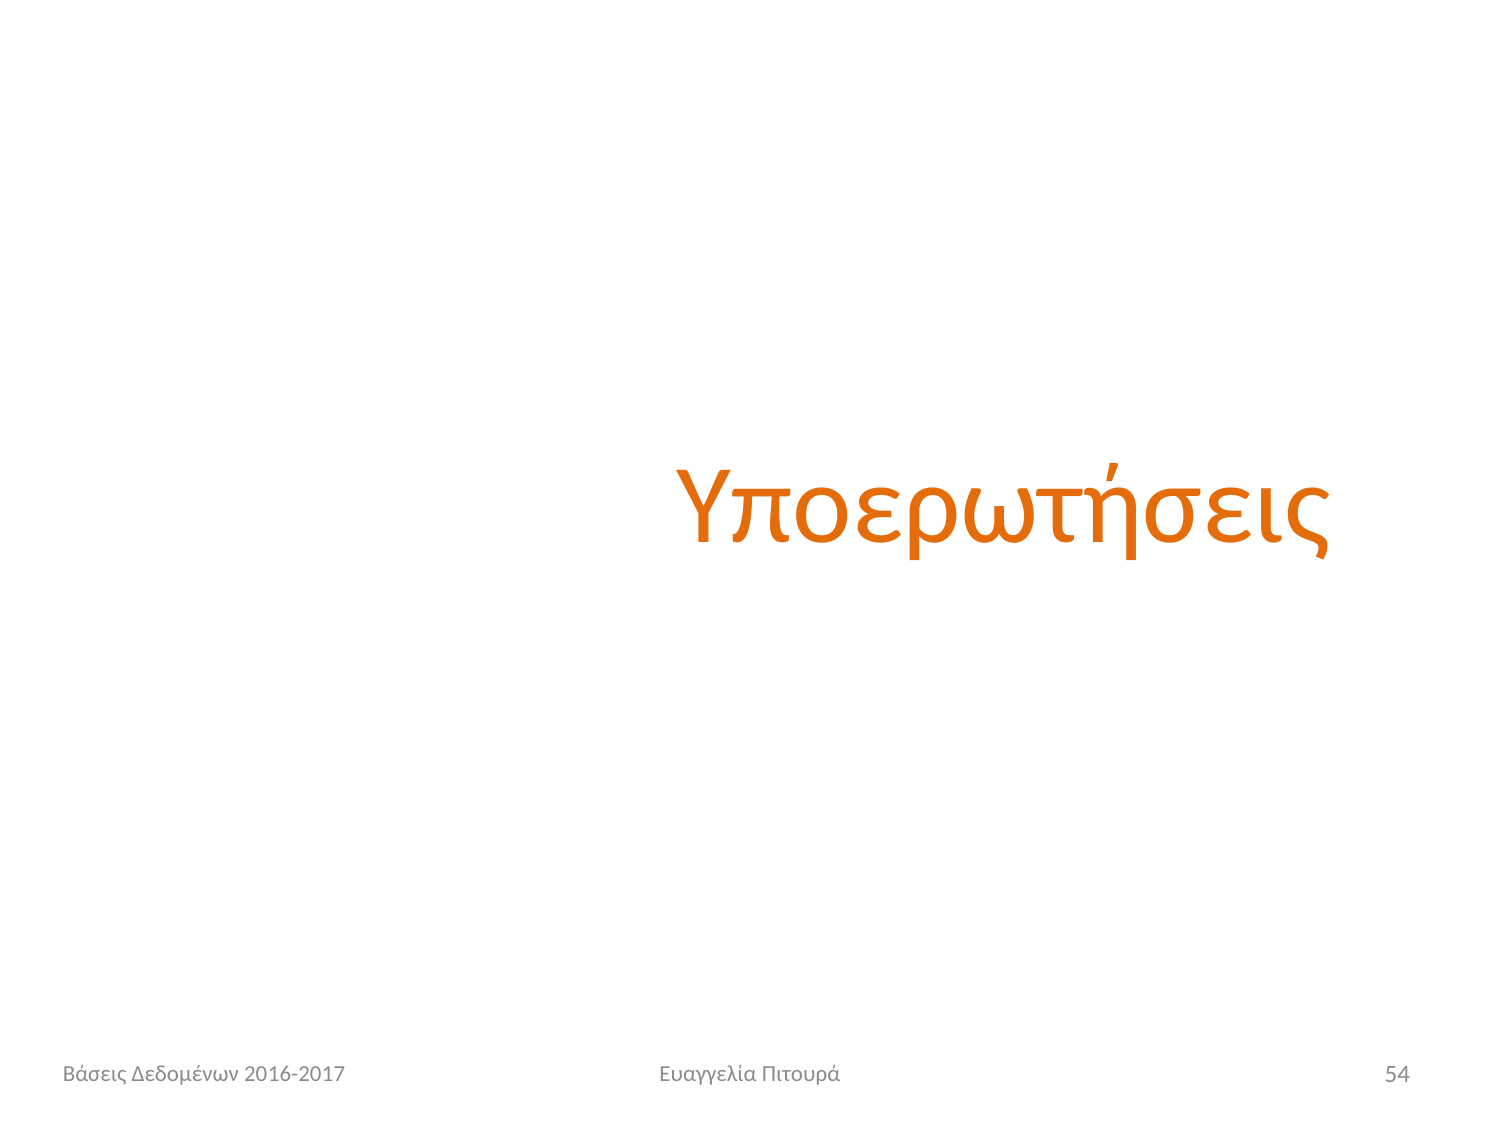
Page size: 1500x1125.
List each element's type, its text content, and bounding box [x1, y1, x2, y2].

footer Ευαγγελία Πιτουρά [512, 1042, 988, 1103]
slide_number 54 [1074, 1042, 1425, 1103]
text_box Υποερωτήσεις [112, 422, 1346, 572]
text_box Βάσεις Δεδομένων 2016-2017 [47, 1042, 398, 1103]
